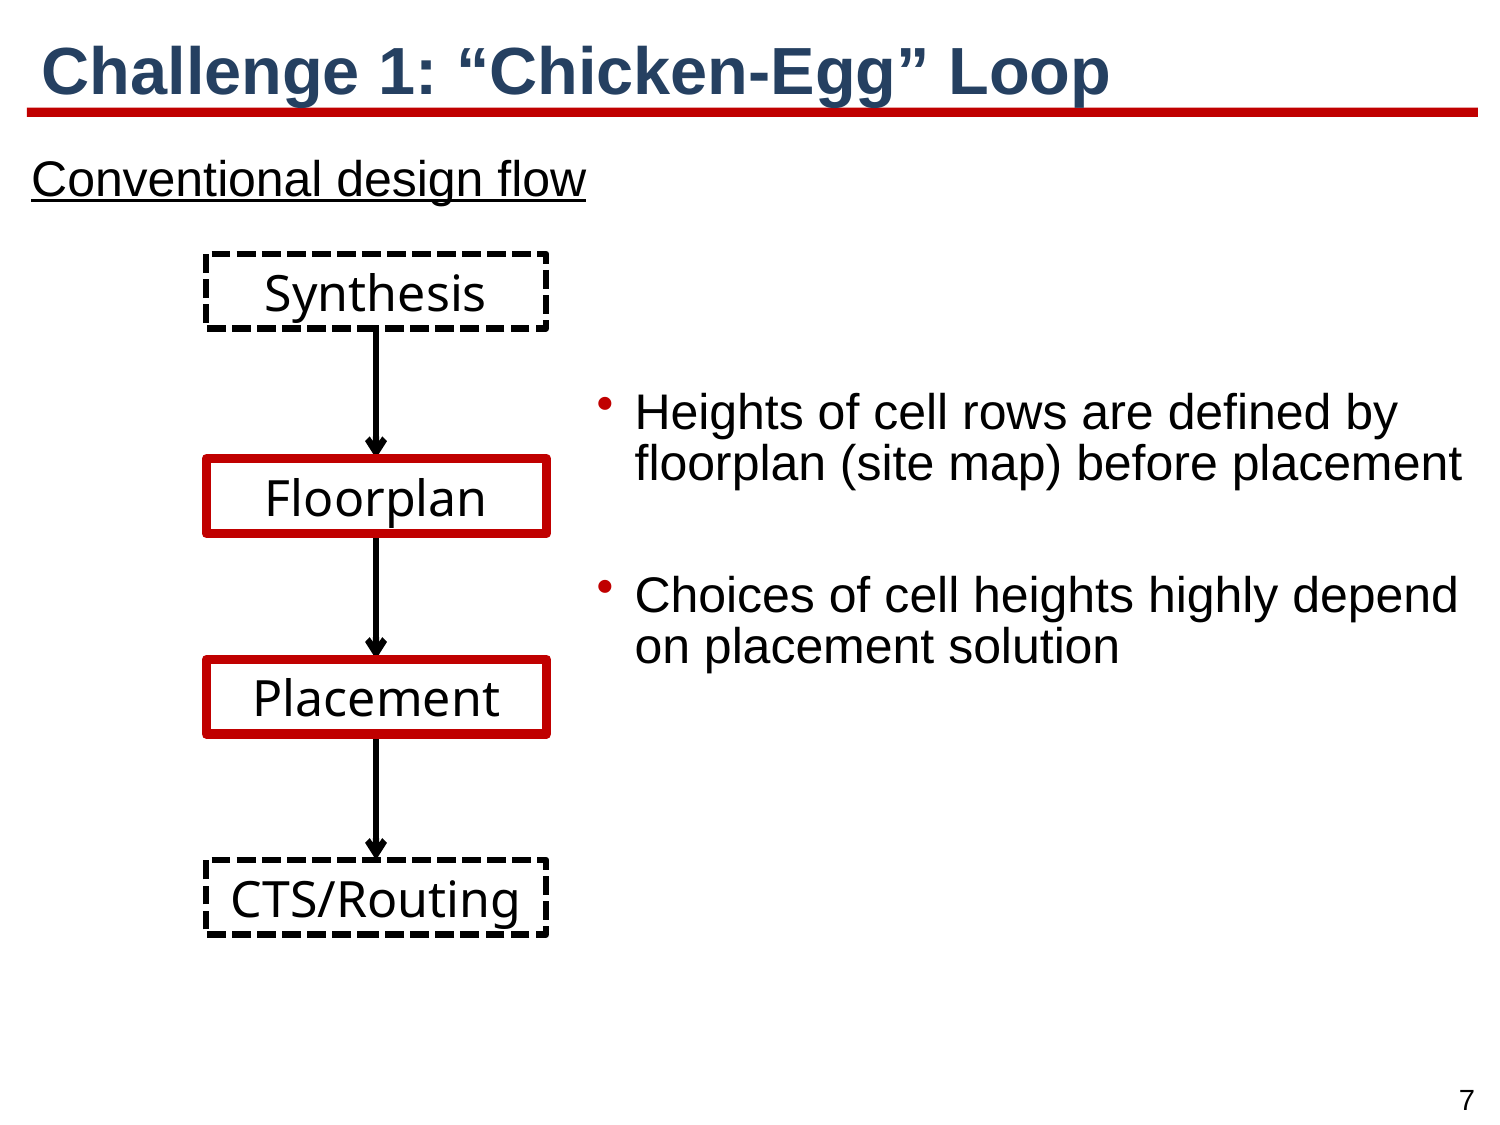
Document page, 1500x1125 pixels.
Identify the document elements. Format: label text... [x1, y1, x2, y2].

text_box Floorplan [206, 458, 547, 534]
text_box Placement [206, 659, 547, 735]
text_box Conventional design flow [16, 138, 652, 214]
list Heights of cell rows are defined by floorplan (site map) before placement Choices of cell heights highly depend on placement solution [581, 380, 1481, 705]
title Challenge 1: “Chicken-Egg” Loop [26, 23, 1479, 122]
text_box CTS/Routing [205, 859, 547, 935]
text_box Synthesis [205, 253, 547, 329]
